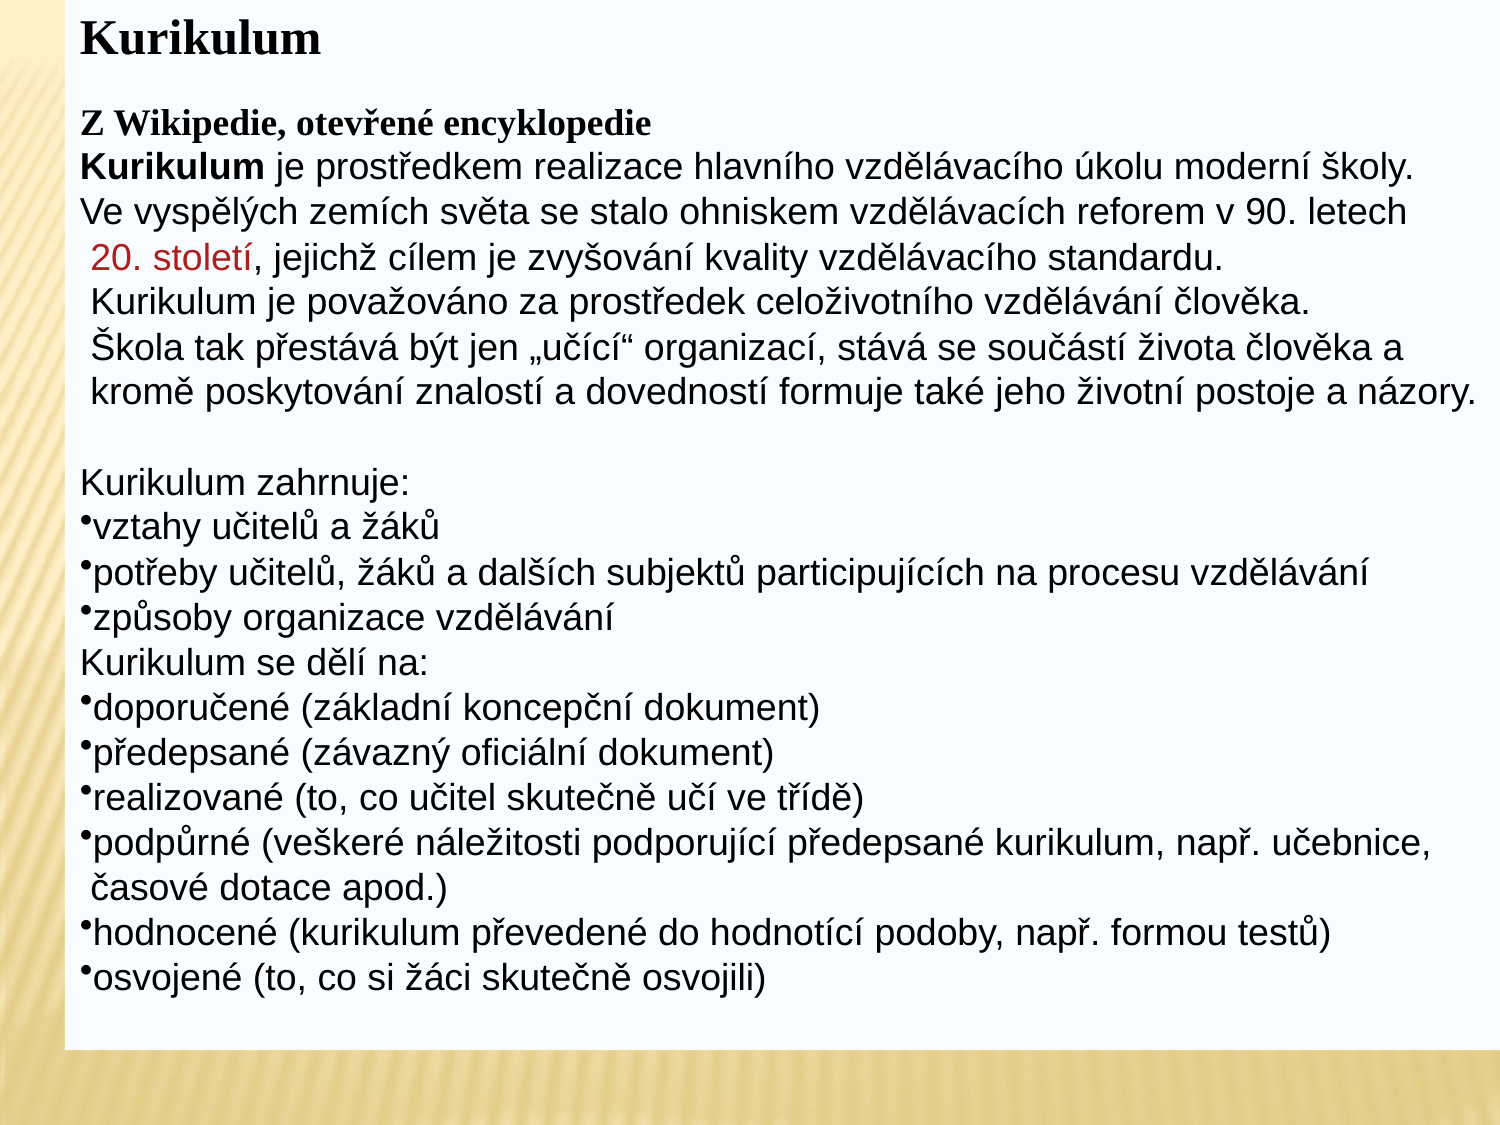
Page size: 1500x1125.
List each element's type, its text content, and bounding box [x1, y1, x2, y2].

list Kurikulum Z Wikipedie, otevřené encyklopedie Kurikulum je prostředkem realizace hlavního vzdělávacího úkolu moderní školy. Ve vyspělých zemích světa se stalo ohniskem vzdělávacích reforem v 90. letech 20. století, jejichž cílem je zvyšování kvality vzdělávacího standardu. Kurikulum je považováno za prostředek celoživotního vzdělávání člověka. Škola tak přestává být jen „učící“ organizací, stává se součástí života člověka a kromě poskytování znalostí a dovedností formuje také jeho životní postoje a názory. Kurikulum zahrnuje: vztahy učitelů a žáků potřeby učitelů, žáků a dalších subjektů participujících na procesu vzdělávání způsoby organizace vzdělávání Kurikulum se dělí na: doporučené (základní koncepční dokument) předepsané (závazný oficiální dokument) realizované (to, co učitel skutečně učí ve třídě) podpůrné (veškeré náležitosti podporující předepsané kurikulum, např. učebnice, časové dotace apod.) hodnocené (kurikulum převedené do hodnotící podoby, např. formou testů) osvojené (to, co si žáci skutečně osvojili) [64, 0, 1500, 1051]
